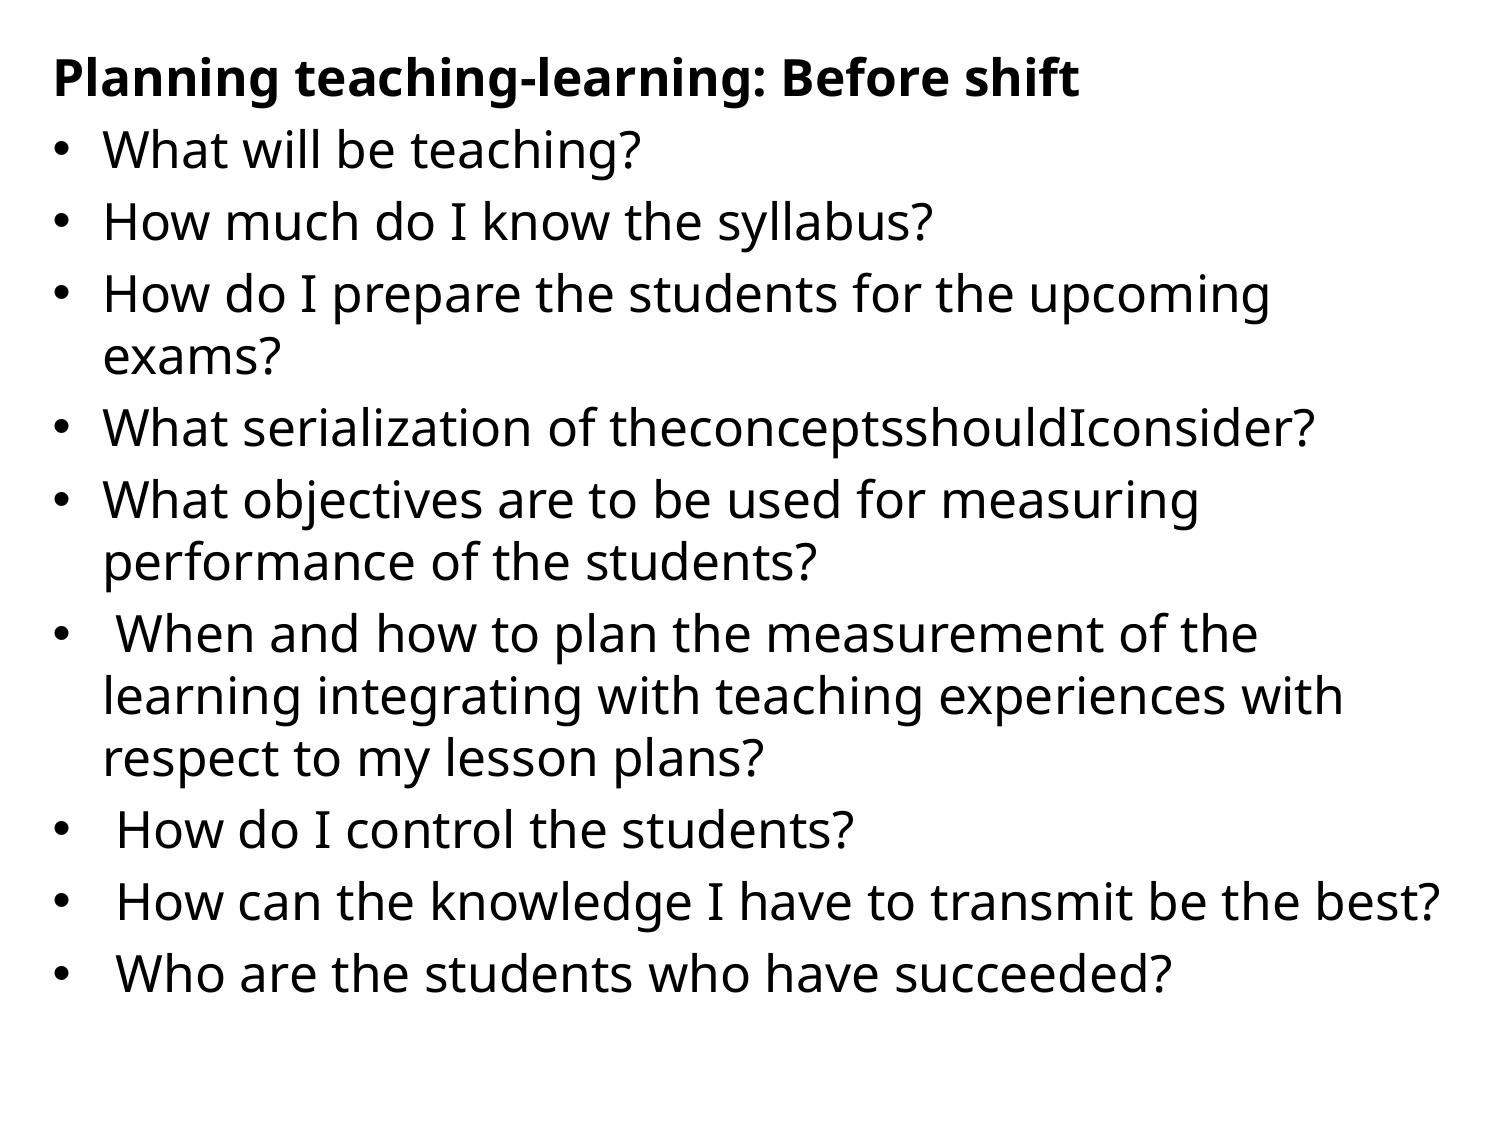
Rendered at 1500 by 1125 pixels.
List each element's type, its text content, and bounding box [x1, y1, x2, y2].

list Planning teaching-learning: Before shift What will be teaching? How much do I know the syllabus? How do I prepare the students for the upcoming exams? What serialization of theconceptsshouldIconsider? What objectives are to be used for measuring performance of the students? When and how to plan the measurement of the learning integrating with teaching experiences with respect to my lesson plans? How do I control the students? How can the knowledge I have to transmit be the best? Who are the students who have succeeded? [37, 37, 1463, 1075]
